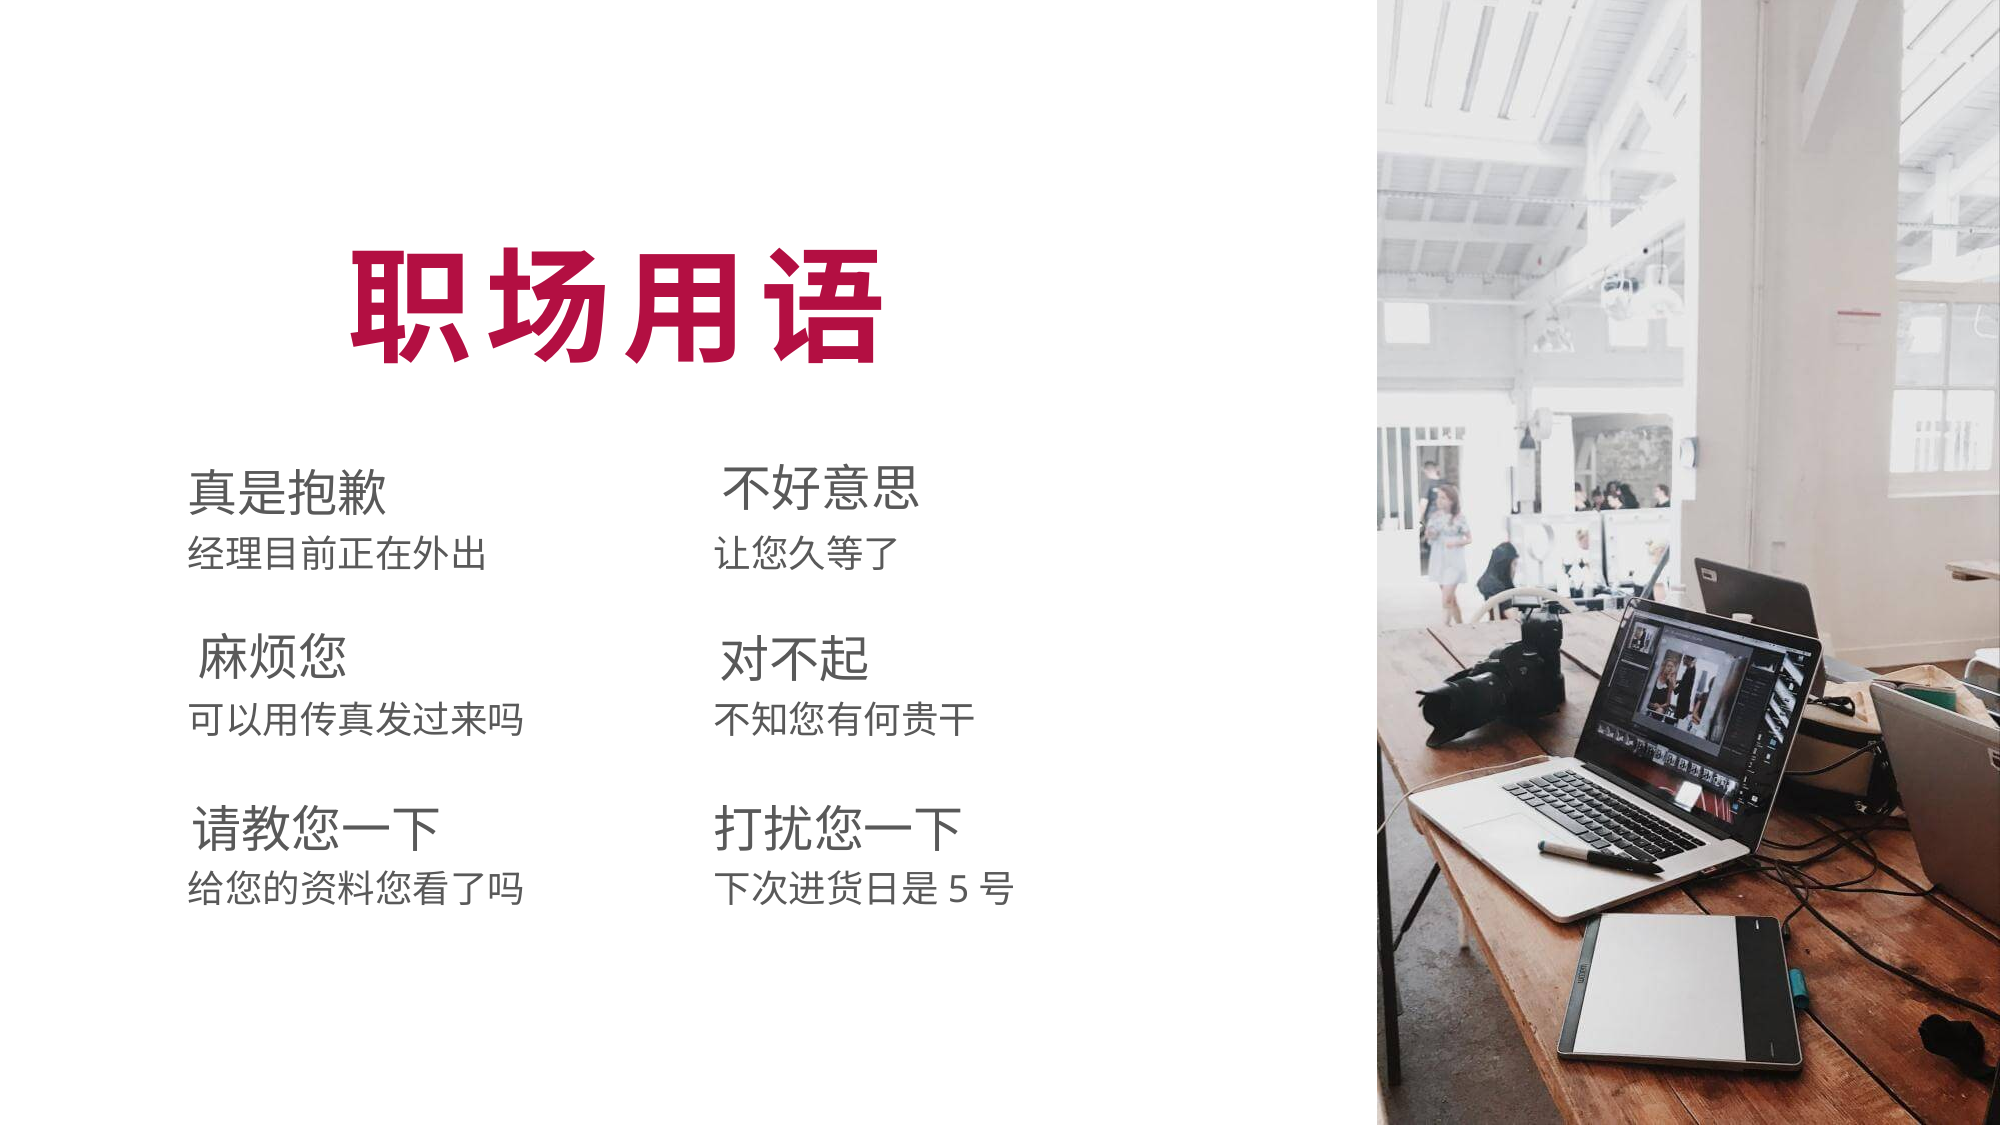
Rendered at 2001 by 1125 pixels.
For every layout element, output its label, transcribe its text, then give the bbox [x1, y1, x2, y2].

picture [1377, 0, 2000, 1125]
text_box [173, 441, 699, 579]
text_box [699, 777, 1377, 914]
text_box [173, 606, 740, 745]
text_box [699, 436, 1377, 579]
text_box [173, 777, 699, 914]
text_box 职场用语 [336, 222, 897, 384]
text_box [699, 608, 1377, 745]
